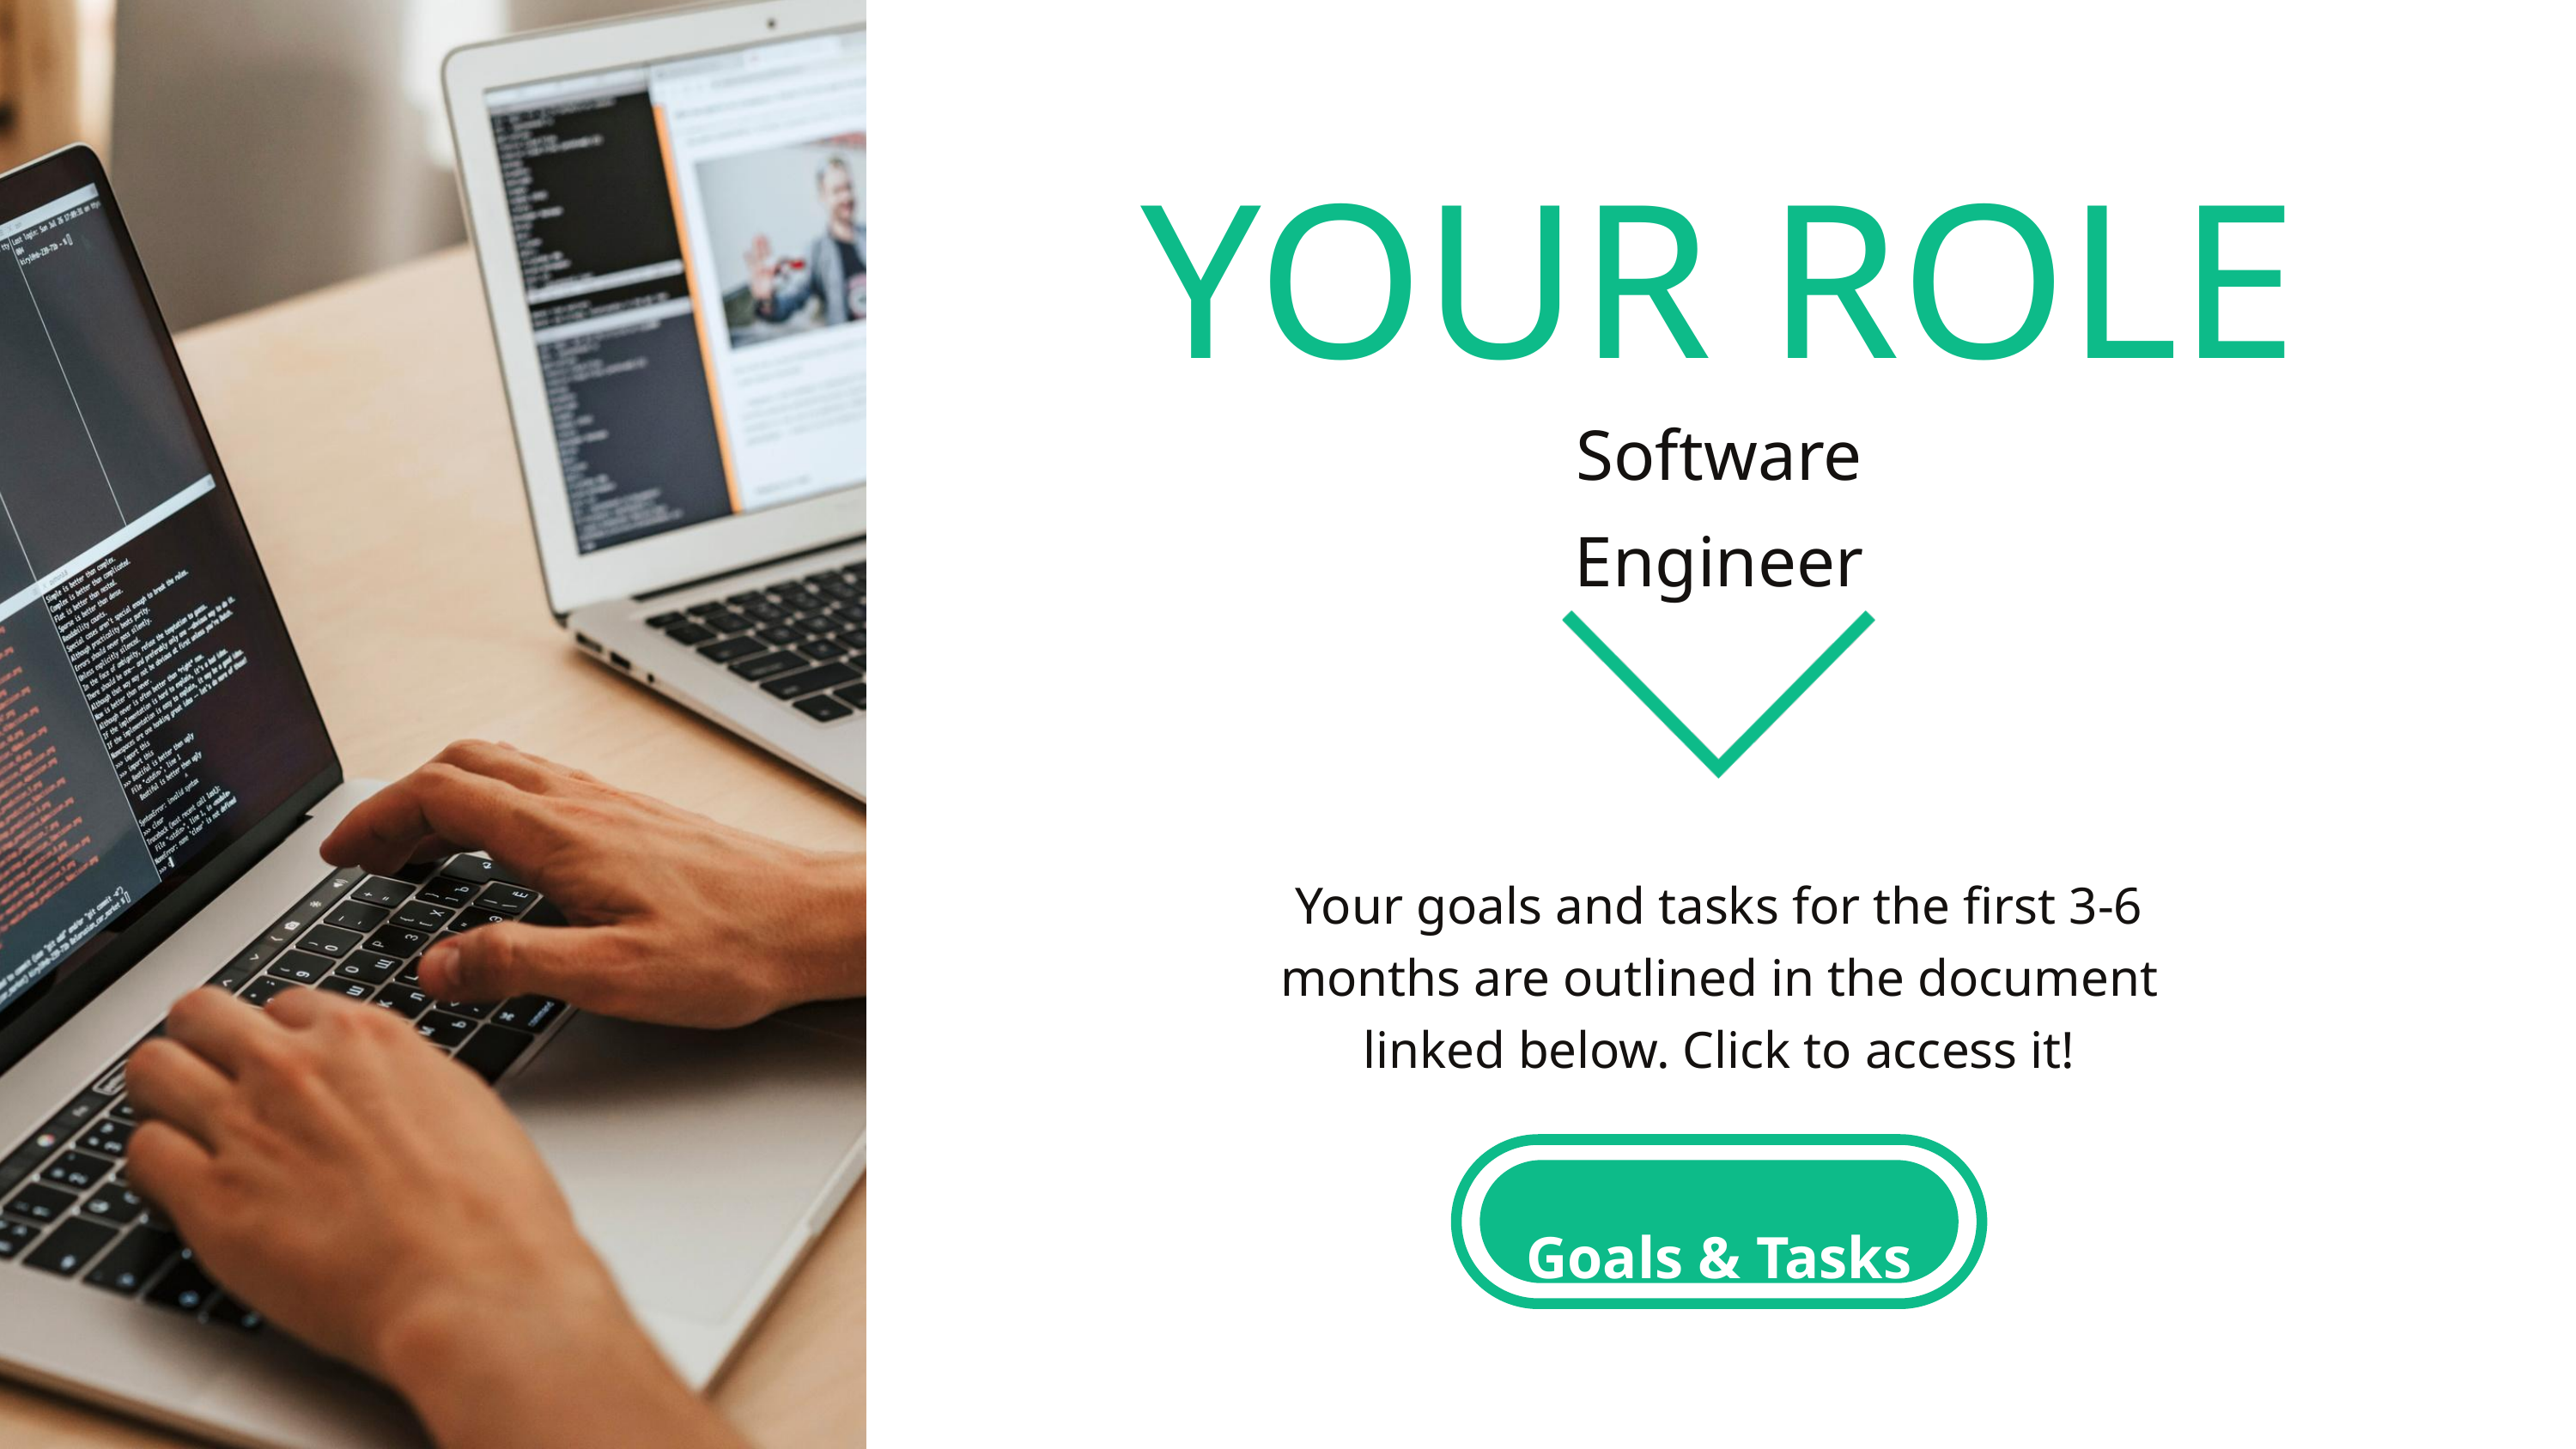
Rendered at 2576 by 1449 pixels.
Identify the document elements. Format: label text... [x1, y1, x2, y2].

text_box YOUR ROLE [954, 124, 2484, 402]
text_box Goals & Tasks [1492, 1186, 1947, 1290]
text_box Your goals and tasks for the first 3-6 months are outlined in the document linked below. Click to access it! [1255, 862, 2183, 1078]
picture [0, 0, 867, 1449]
text_box [1562, 610, 1876, 779]
text_box Software Engineer [1427, 387, 2011, 601]
text_box [1479, 1160, 1959, 1258]
text_box [1493, 1290, 1946, 1304]
text_box [1456, 1139, 1983, 1289]
